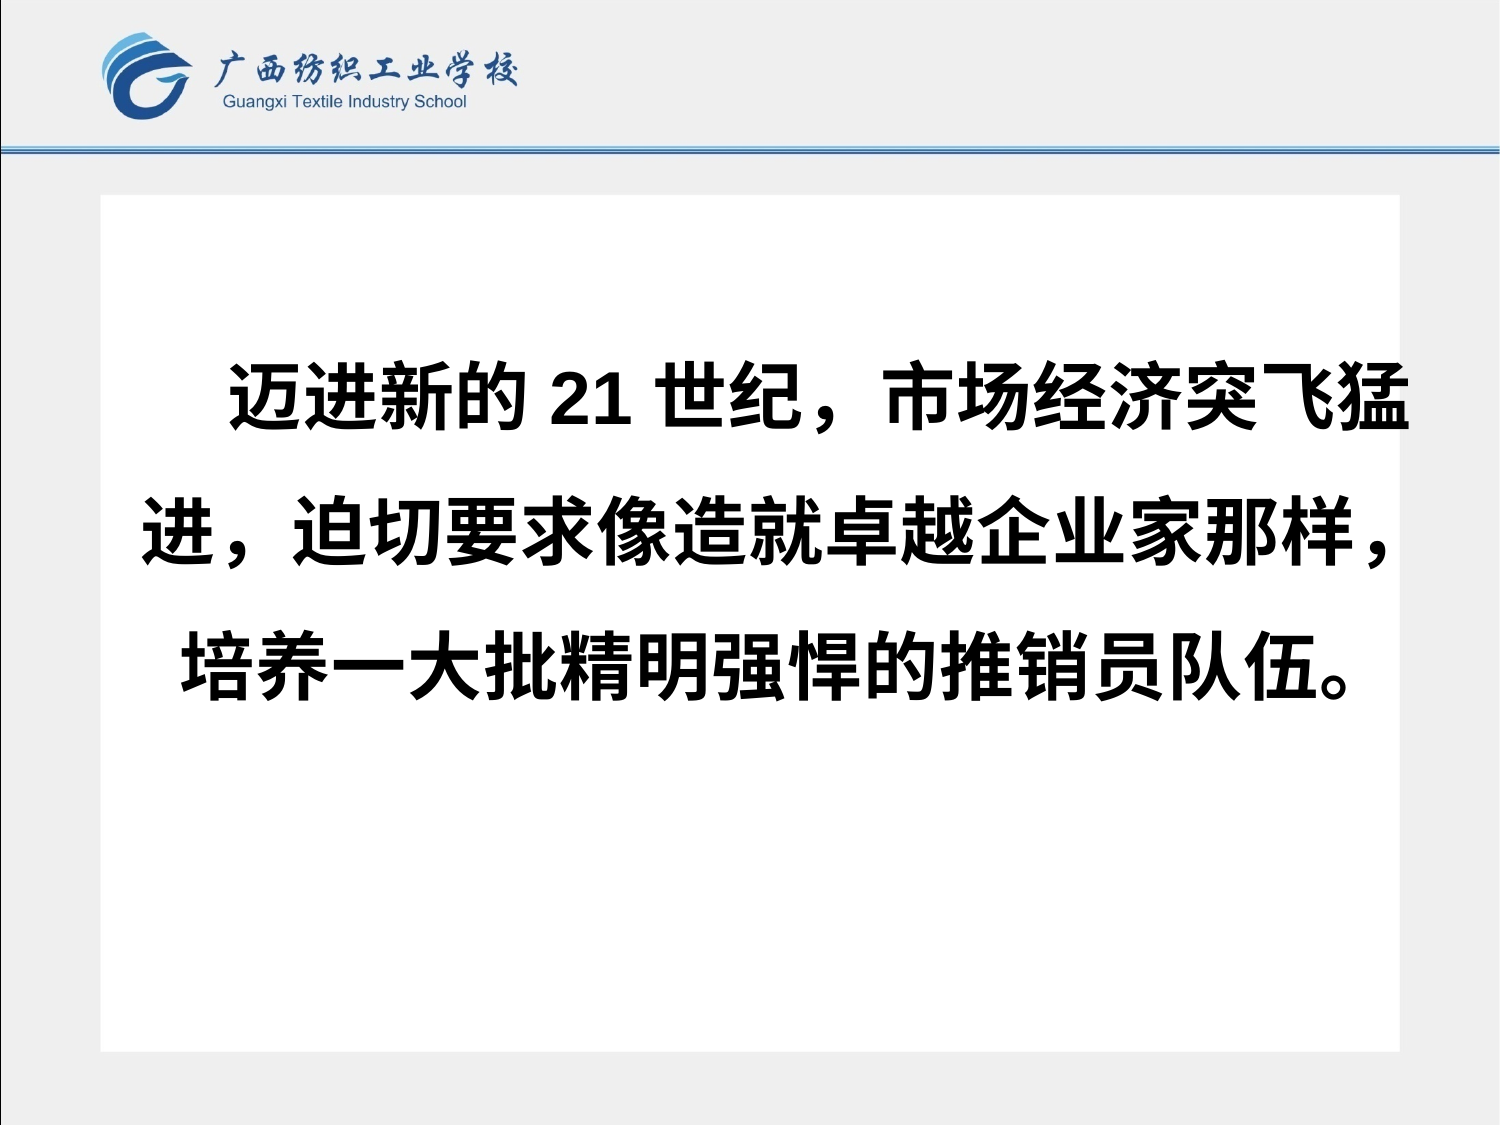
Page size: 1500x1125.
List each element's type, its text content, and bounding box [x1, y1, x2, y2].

picture [0, 0, 1500, 1125]
list 迈进新的21世纪，市场经济突飞猛进，迫切要求像造就卓越企业家那样，培养一大批精明强悍的推销员队伍。 [57, 296, 1460, 829]
